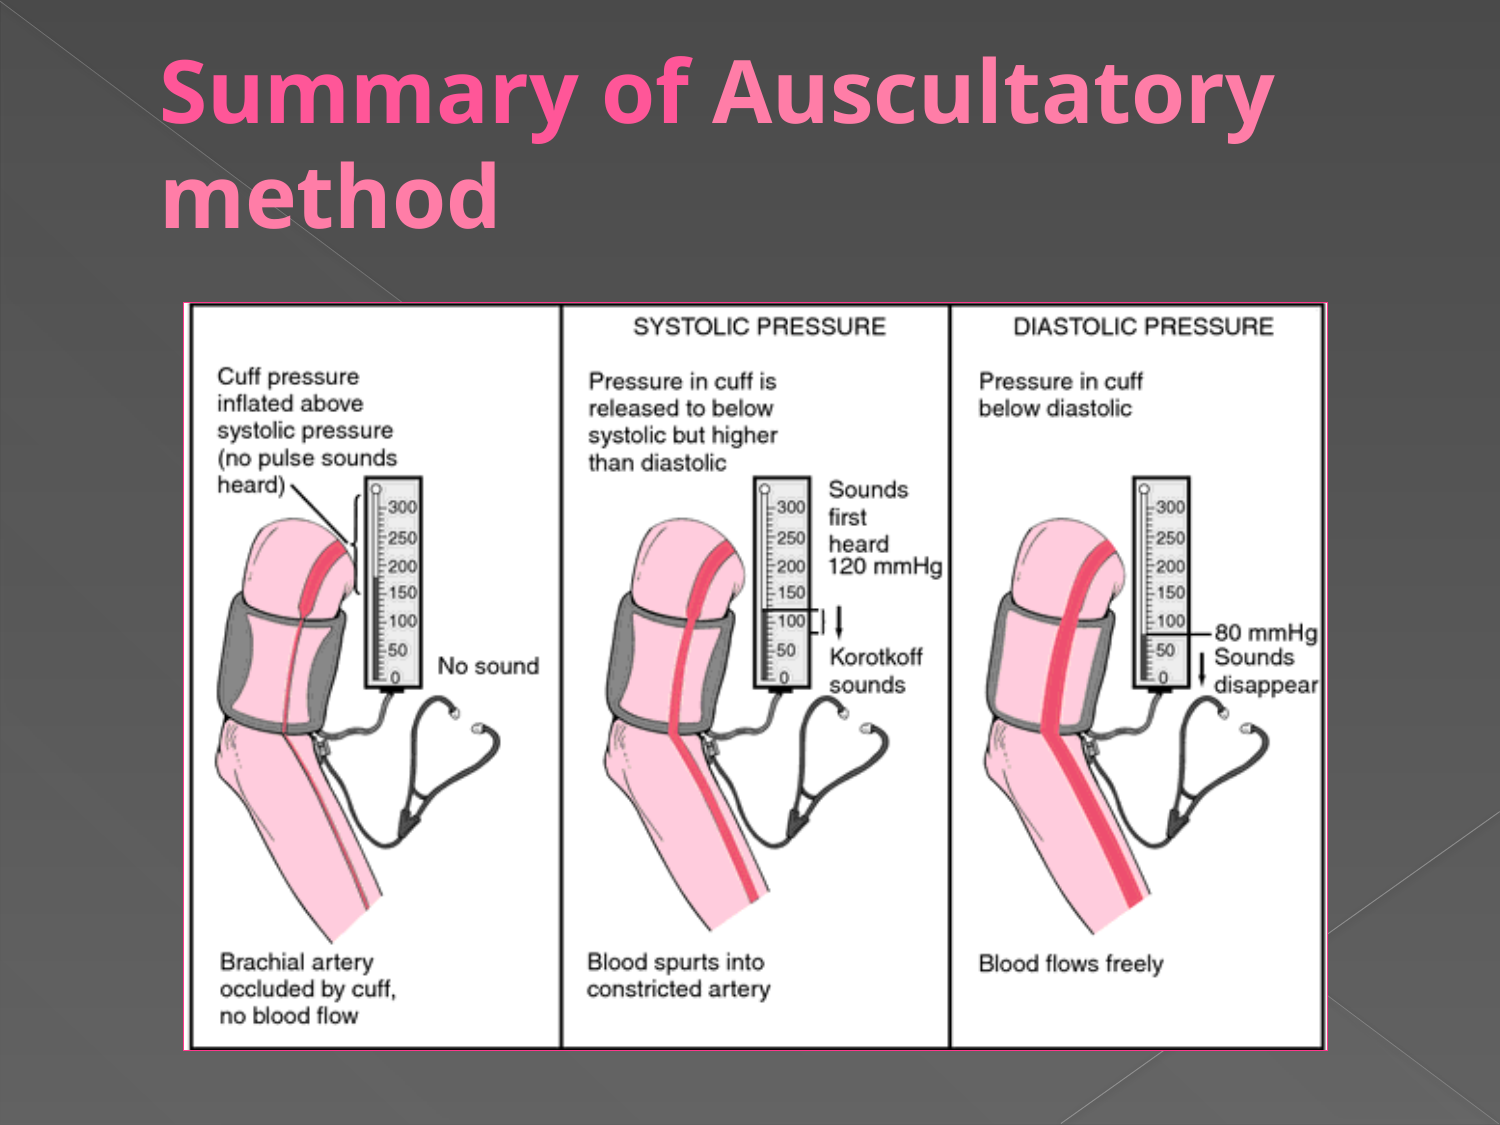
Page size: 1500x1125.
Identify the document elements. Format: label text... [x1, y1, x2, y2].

title Summary of Auscultatory method [64, 25, 1500, 256]
picture [182, 302, 1329, 1051]
